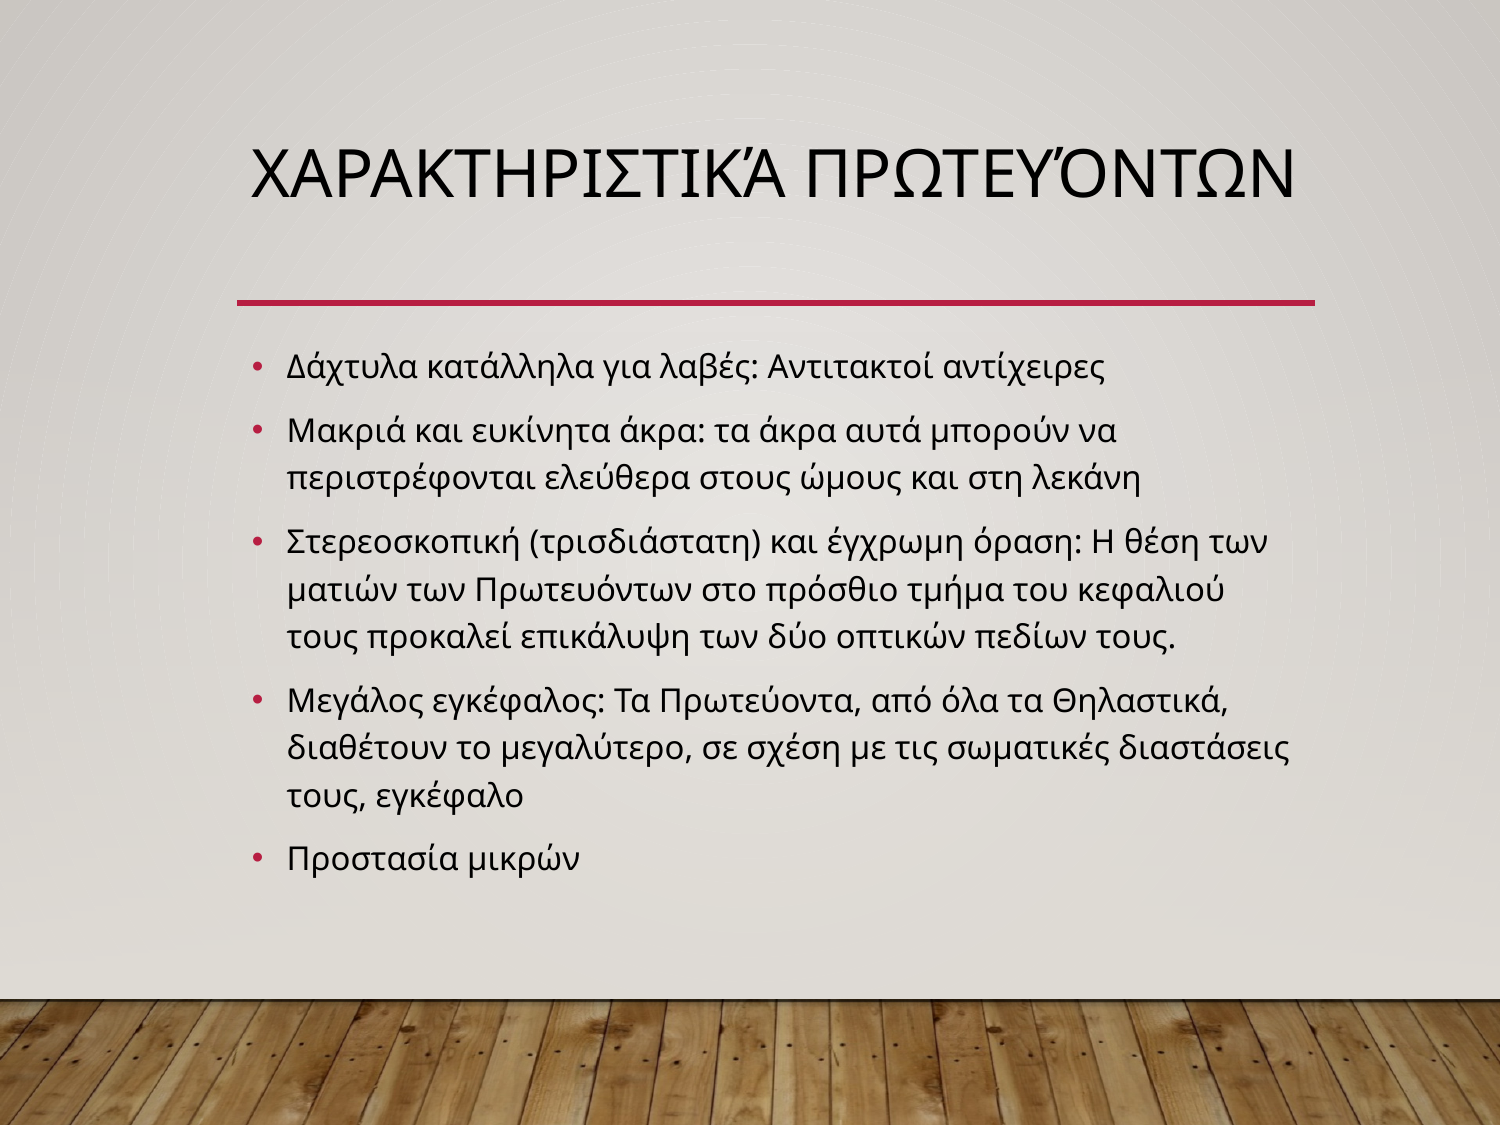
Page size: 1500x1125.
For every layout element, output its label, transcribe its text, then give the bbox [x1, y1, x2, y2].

list Δάχτυλα κατάλληλα για λαβές: Αντιτακτοί αντίχειρες Μακριά και ευκίνητα άκρα: τα άκρα αυτά μπορούν να περιστρέφονται ελεύθερα στους ώμους και στη λεκάνη Στερεοσκοπική (τρισδιάστατη) και έγχρωμη όραση: Η θέση των ματιών των Πρωτευόντων στο πρόσθιο τμήμα του κεφαλιού τους προκαλεί επικάλυψη των δύο οπτικών πεδίων τους. Μεγάλος εγκέφαλος: Τα Πρωτεύοντα, από όλα τα Θηλαστικά, διαθέτουν το μεγαλύτερο, σε σχέση με τις σωματικές διαστάσεις τους, εγκέφαλο Προστασία μικρών [236, 330, 1315, 897]
picture [0, 999, 1500, 1125]
title Χαρακτηριστικά Πρωτευόντων [236, 131, 1315, 305]
